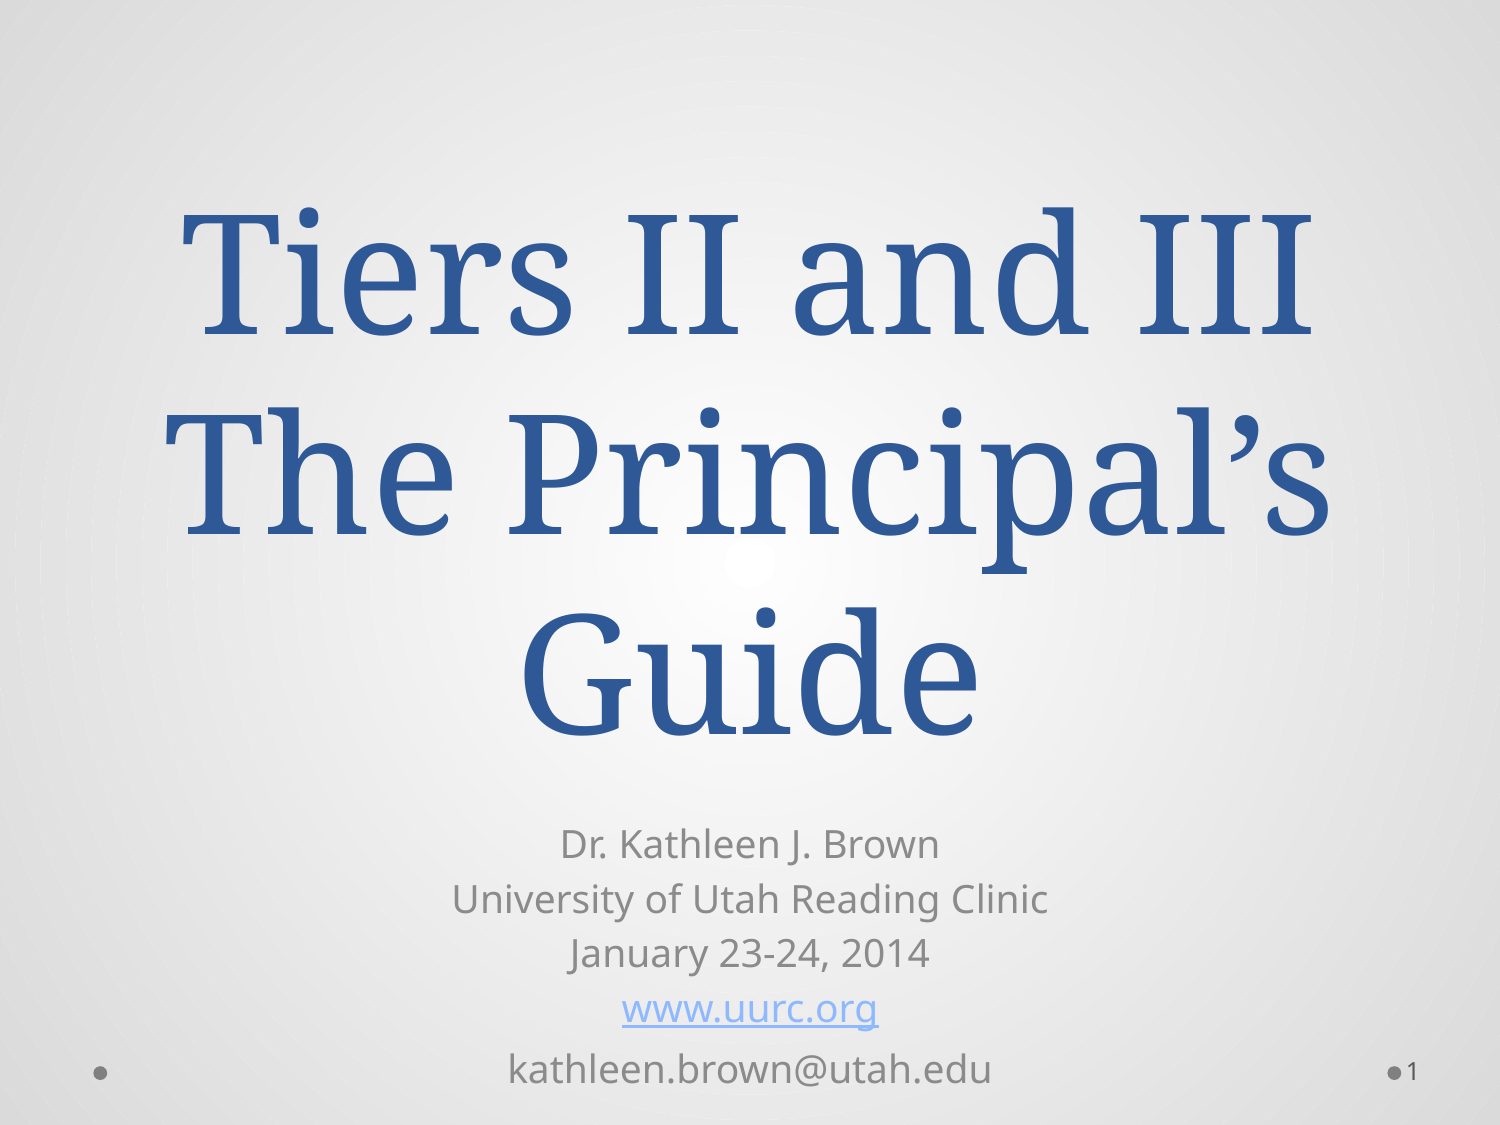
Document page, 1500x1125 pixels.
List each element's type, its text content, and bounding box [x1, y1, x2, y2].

subtitle Dr. Kathleen J. Brown University of Utah Reading Clinic January 23-24, 2014 www.uurc.org kathleen.brown@utah.edu [225, 812, 1275, 1100]
title Tiers II and III The Principal’s Guide [112, 75, 1388, 775]
slide_number 1 [1401, 1042, 1494, 1103]
